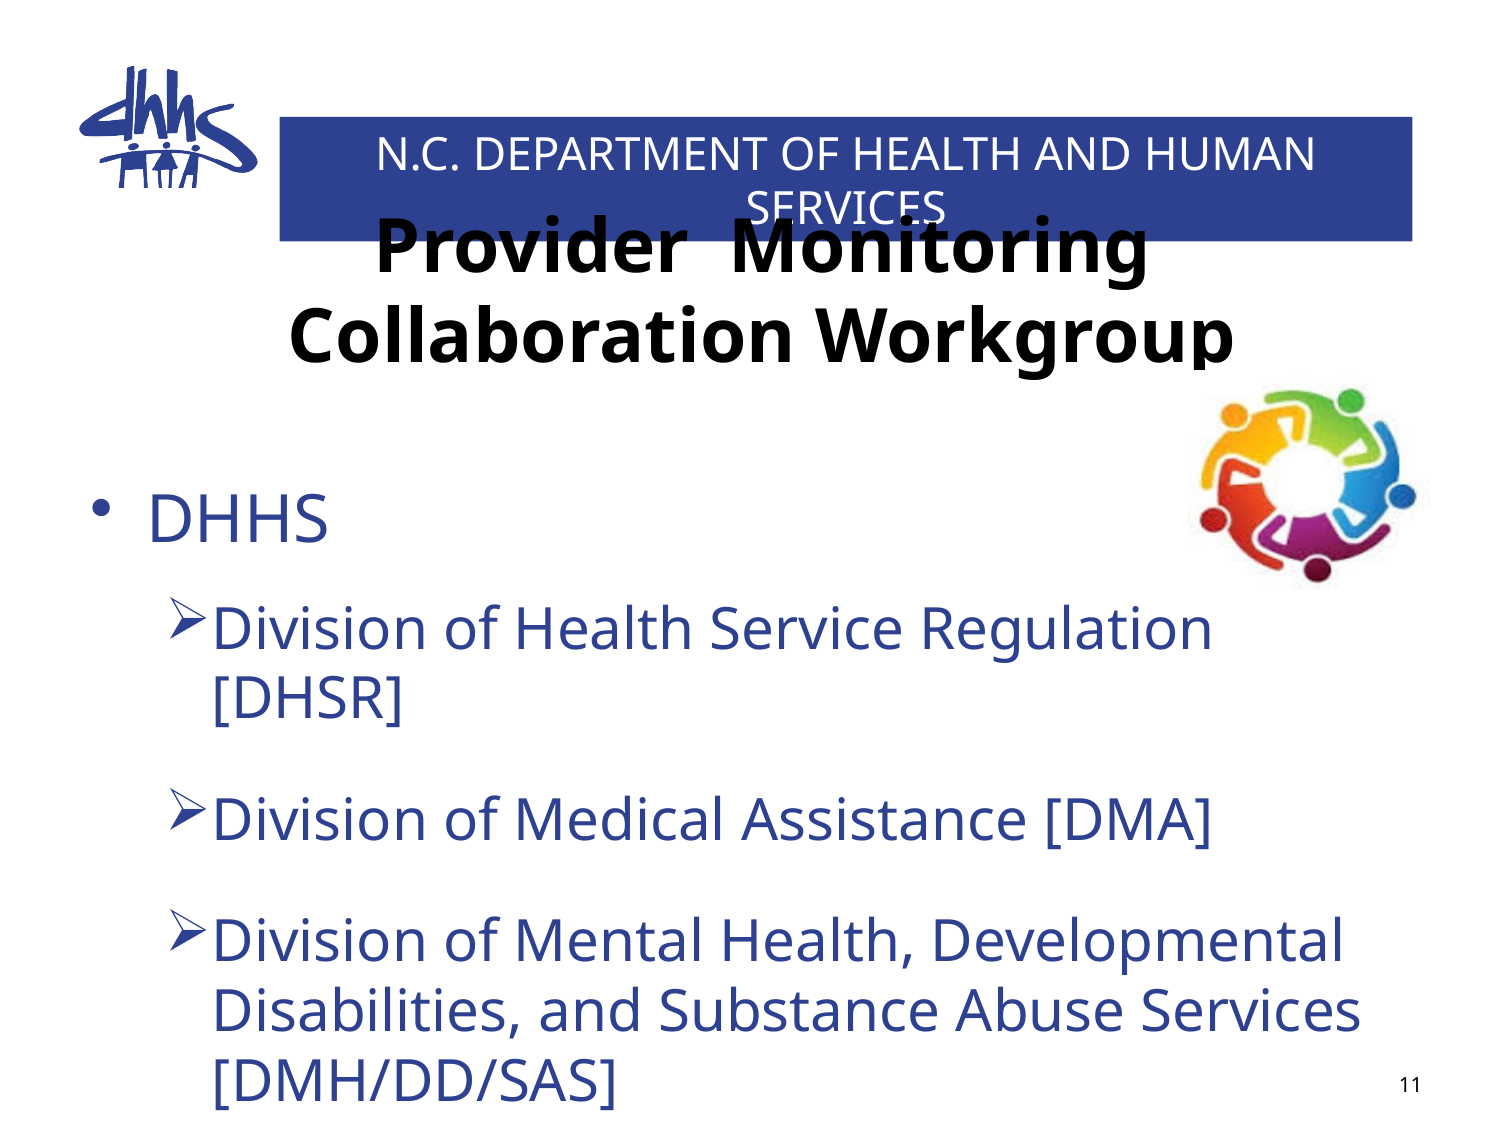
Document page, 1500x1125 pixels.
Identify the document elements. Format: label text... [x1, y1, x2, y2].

title Provider Monitoring Collaboration Workgroup [99, 149, 1425, 375]
slide_number 11 [1125, 1064, 1438, 1103]
picture [1187, 370, 1430, 601]
list DHHS Division of Health Service Regulation [DHSR] Division of Medical Assistance [DMA] Division of Mental Health, Developmental Disabilities, and Substance Abuse Services [DMH/DD/SAS] NC Council on Developmental Disabilities [DD Council] [75, 375, 1425, 1050]
picture [79, 66, 286, 188]
